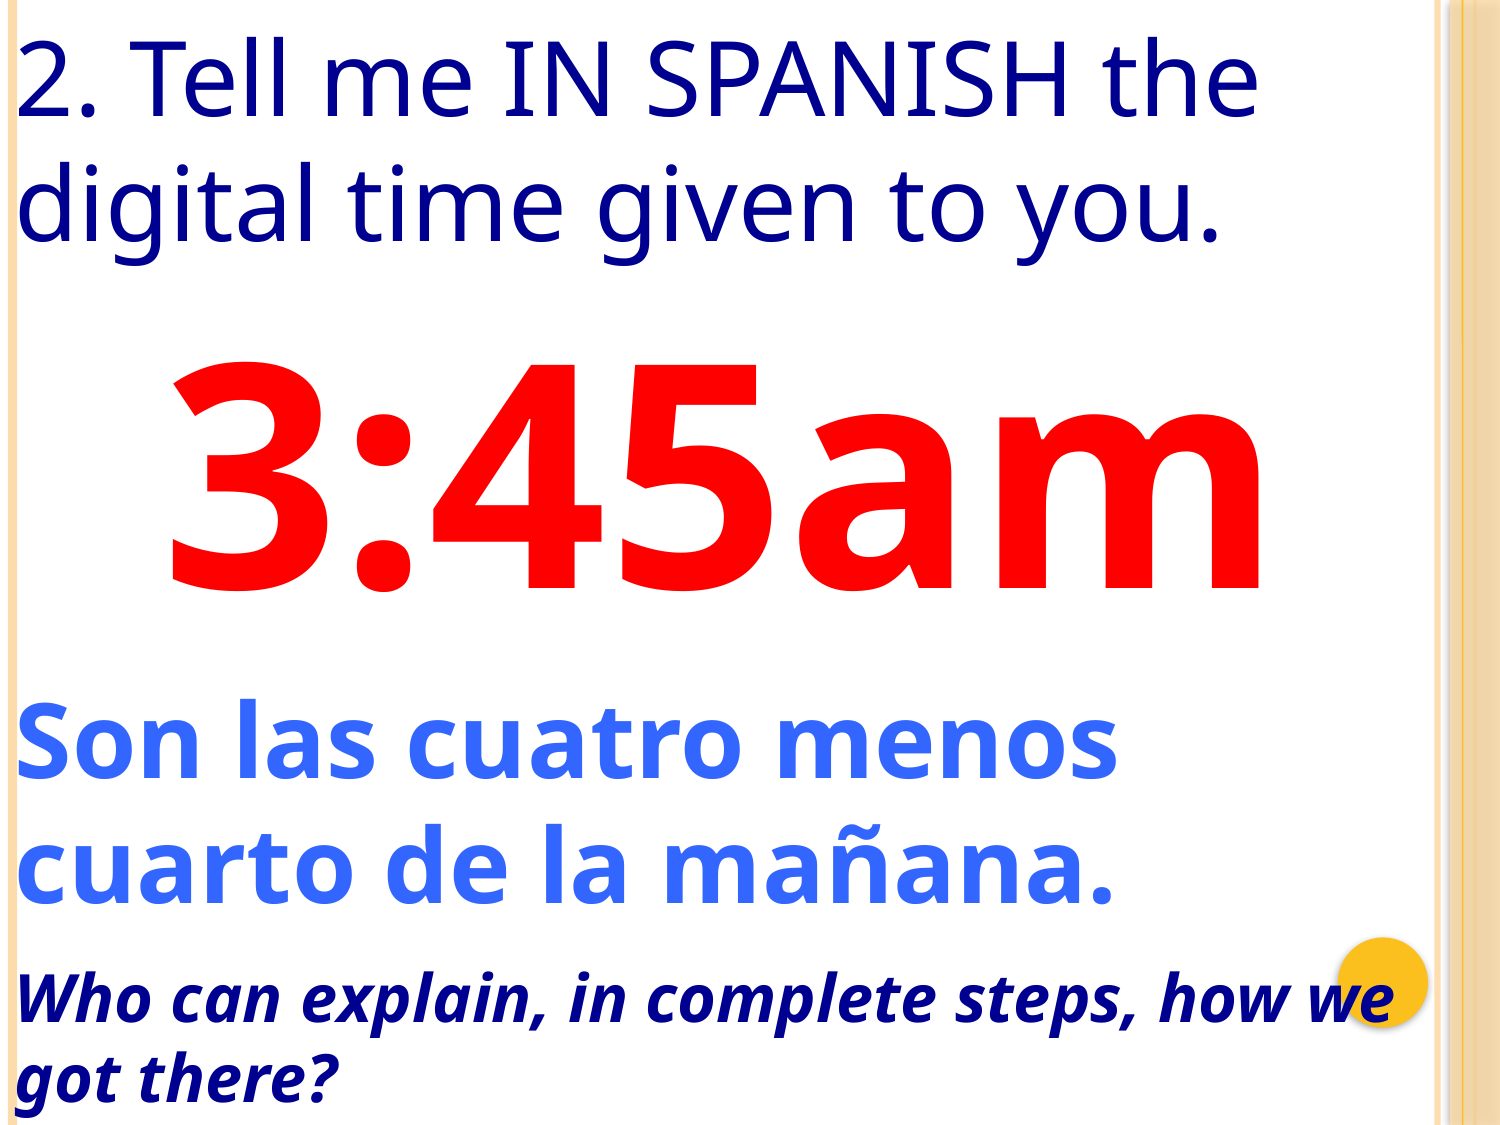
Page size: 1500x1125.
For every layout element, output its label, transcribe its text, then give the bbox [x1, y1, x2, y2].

text_box Who can explain, in complete steps, how we got there? [0, 948, 1500, 1123]
text_box 3:45am [146, 268, 1297, 659]
text_box Son las cuatro menos cuarto de la mañana. [0, 667, 1500, 933]
text_box 2. Tell me IN SPANISH the digital time given to you. [0, 4, 1500, 270]
